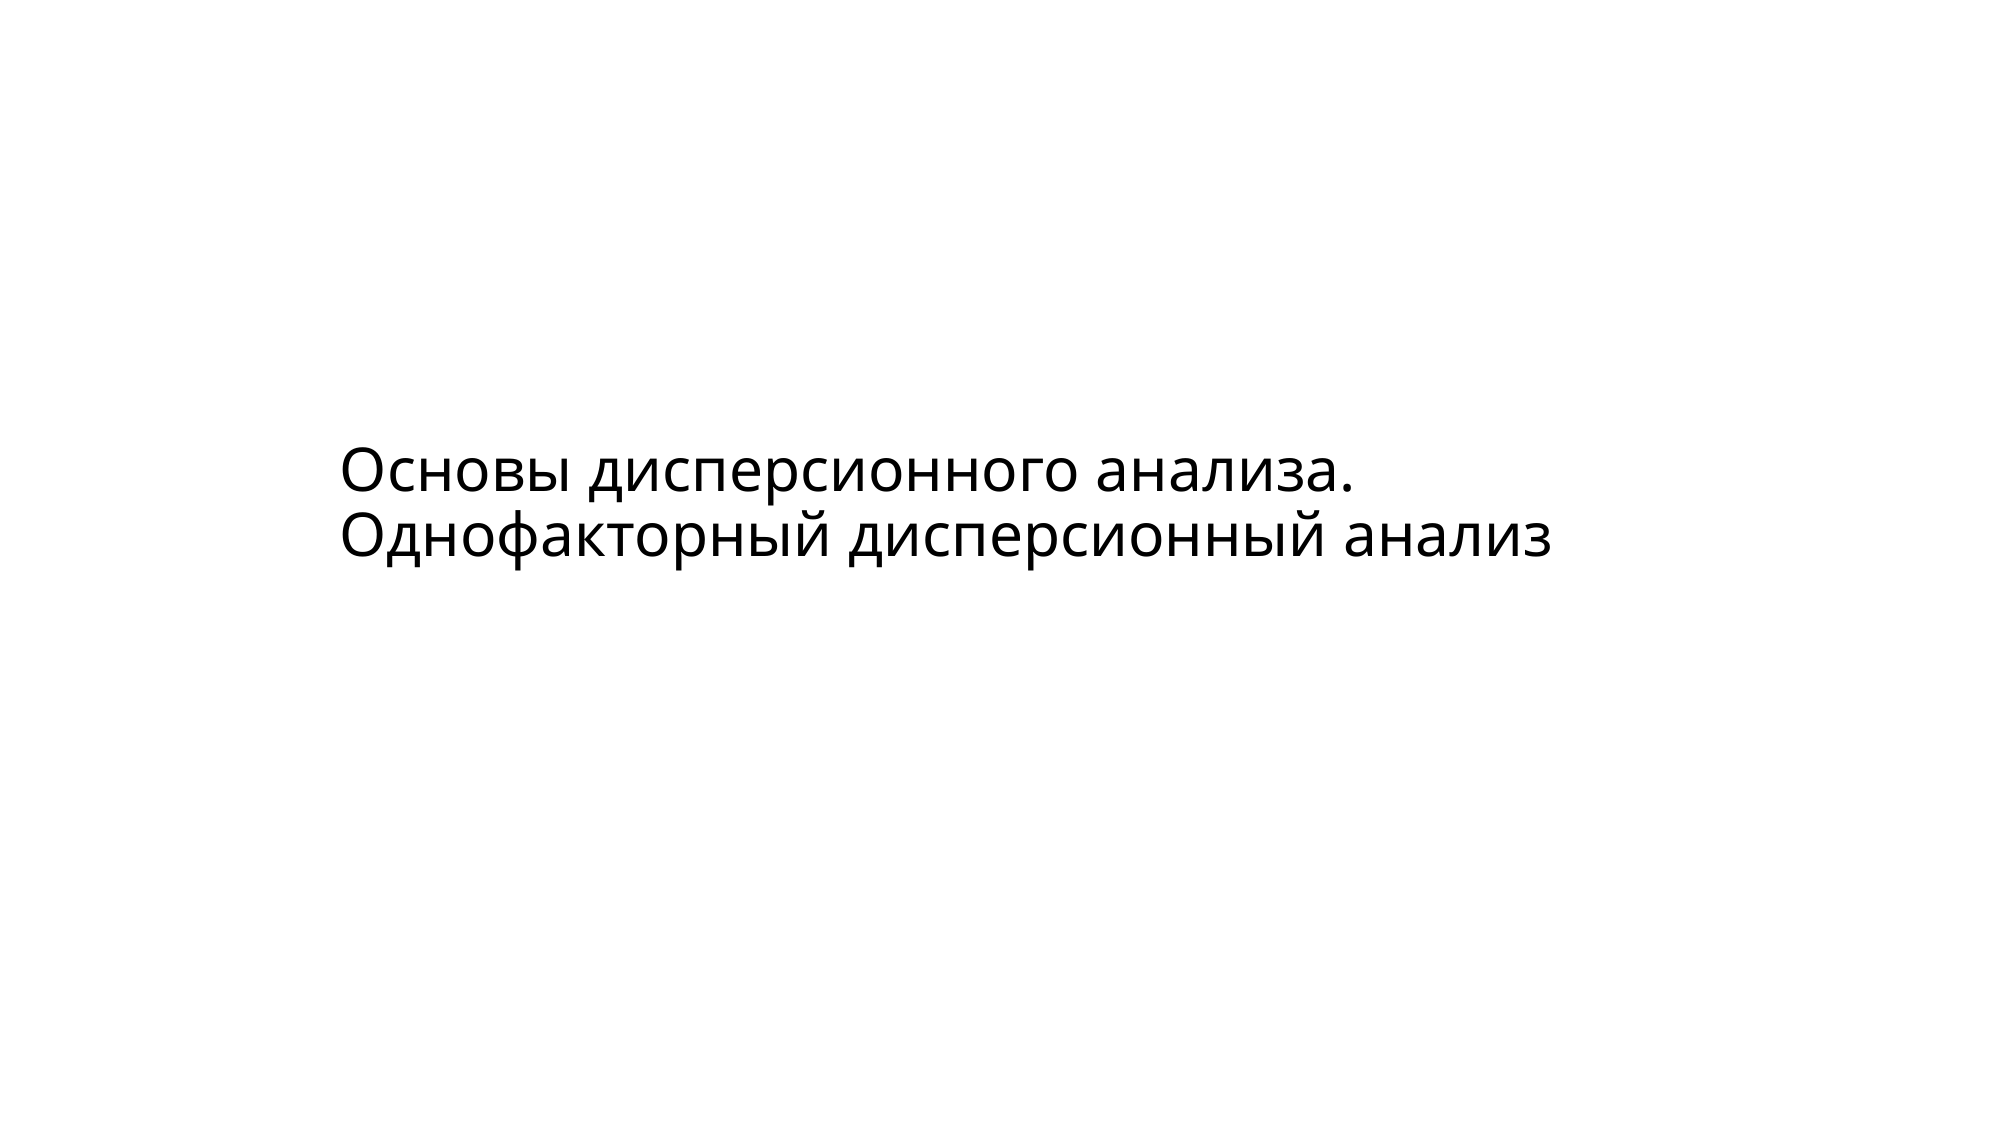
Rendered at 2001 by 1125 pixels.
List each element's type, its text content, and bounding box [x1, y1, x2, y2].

title Основы дисперсионного анализа. Однофакторный дисперсионный анализ [324, 410, 1675, 598]
